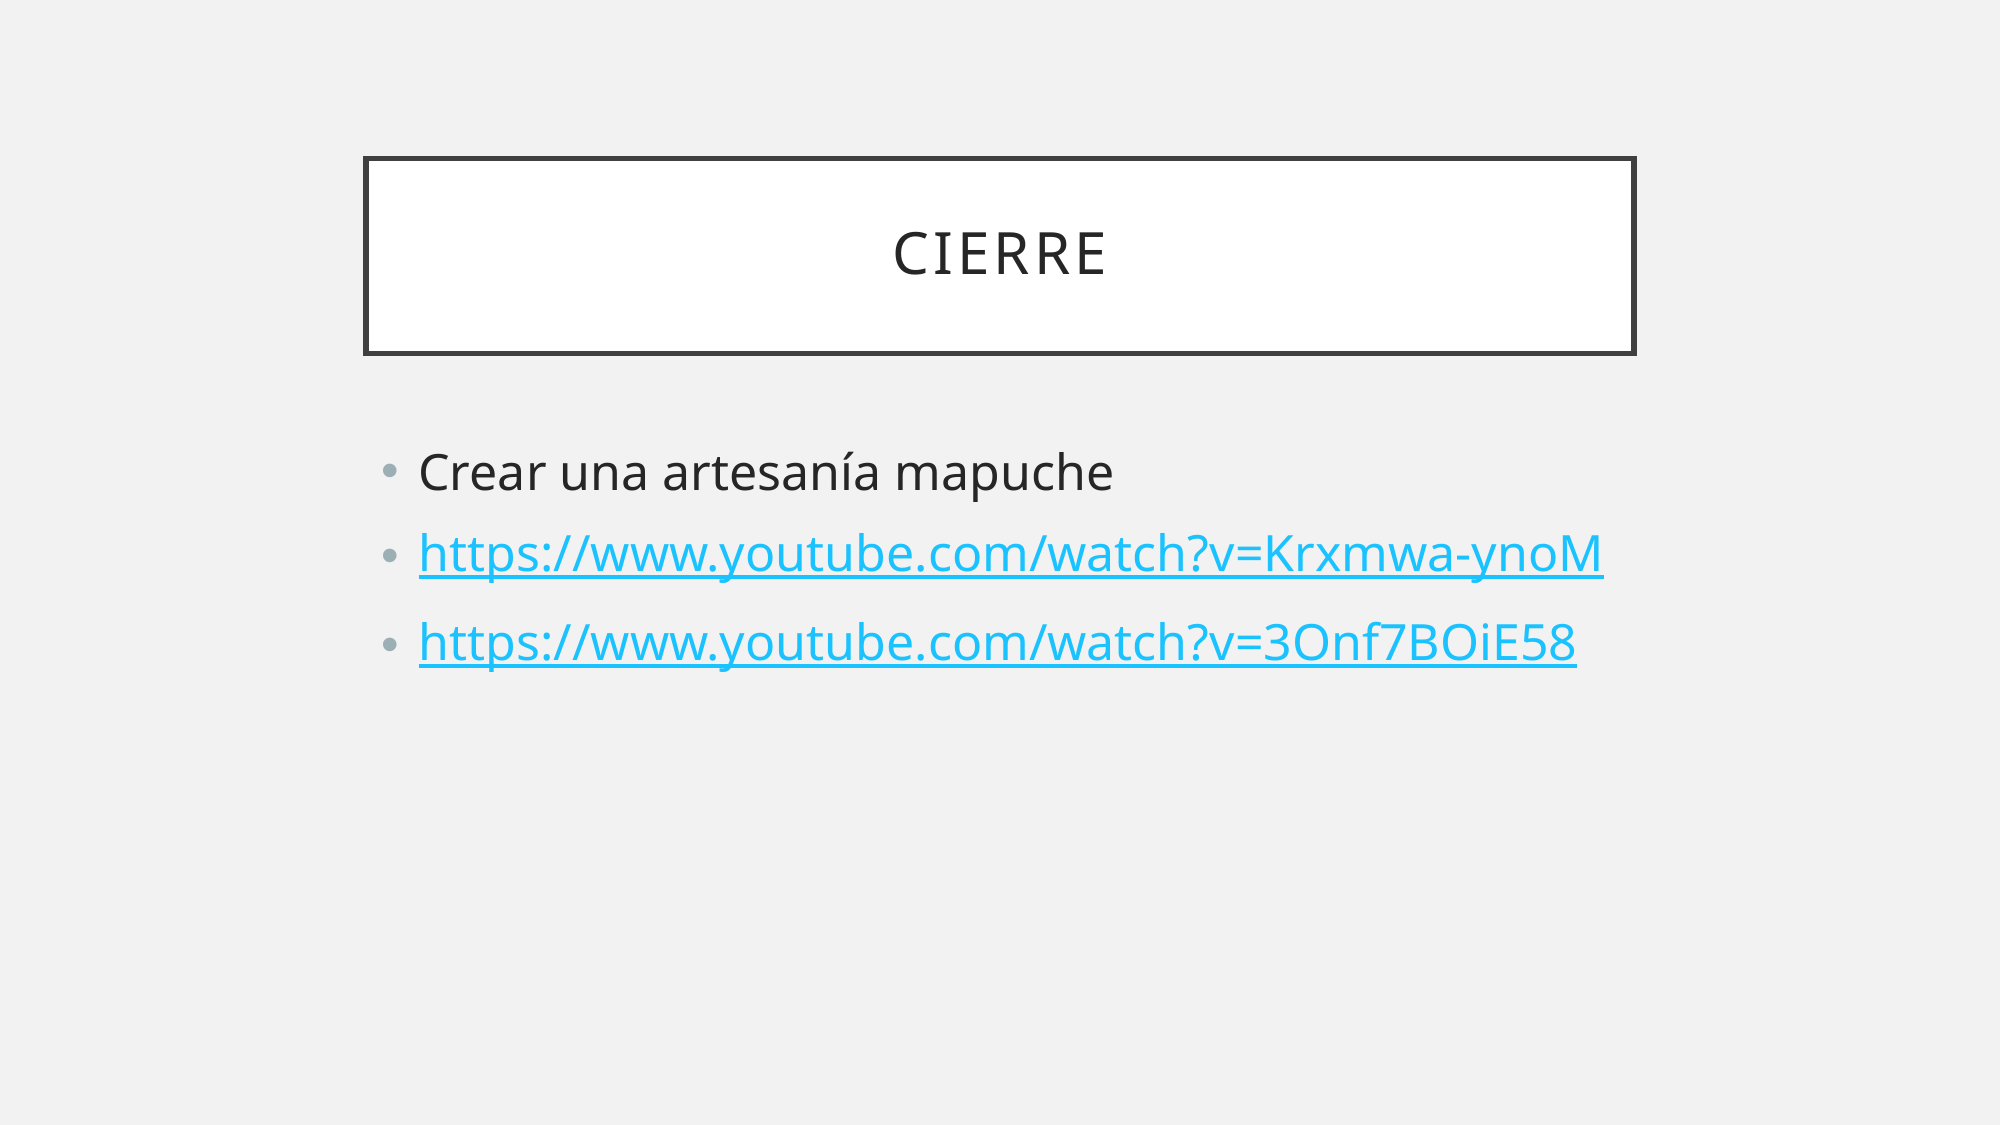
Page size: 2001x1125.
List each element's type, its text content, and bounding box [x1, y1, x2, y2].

list Crear una artesanía mapuche https://www.youtube.com/watch?v=Krxmwa-ynoM https://www.youtube.com/watch?v=3Onf7BOiE58 [366, 432, 1634, 942]
title Cierre [363, 156, 1637, 356]
